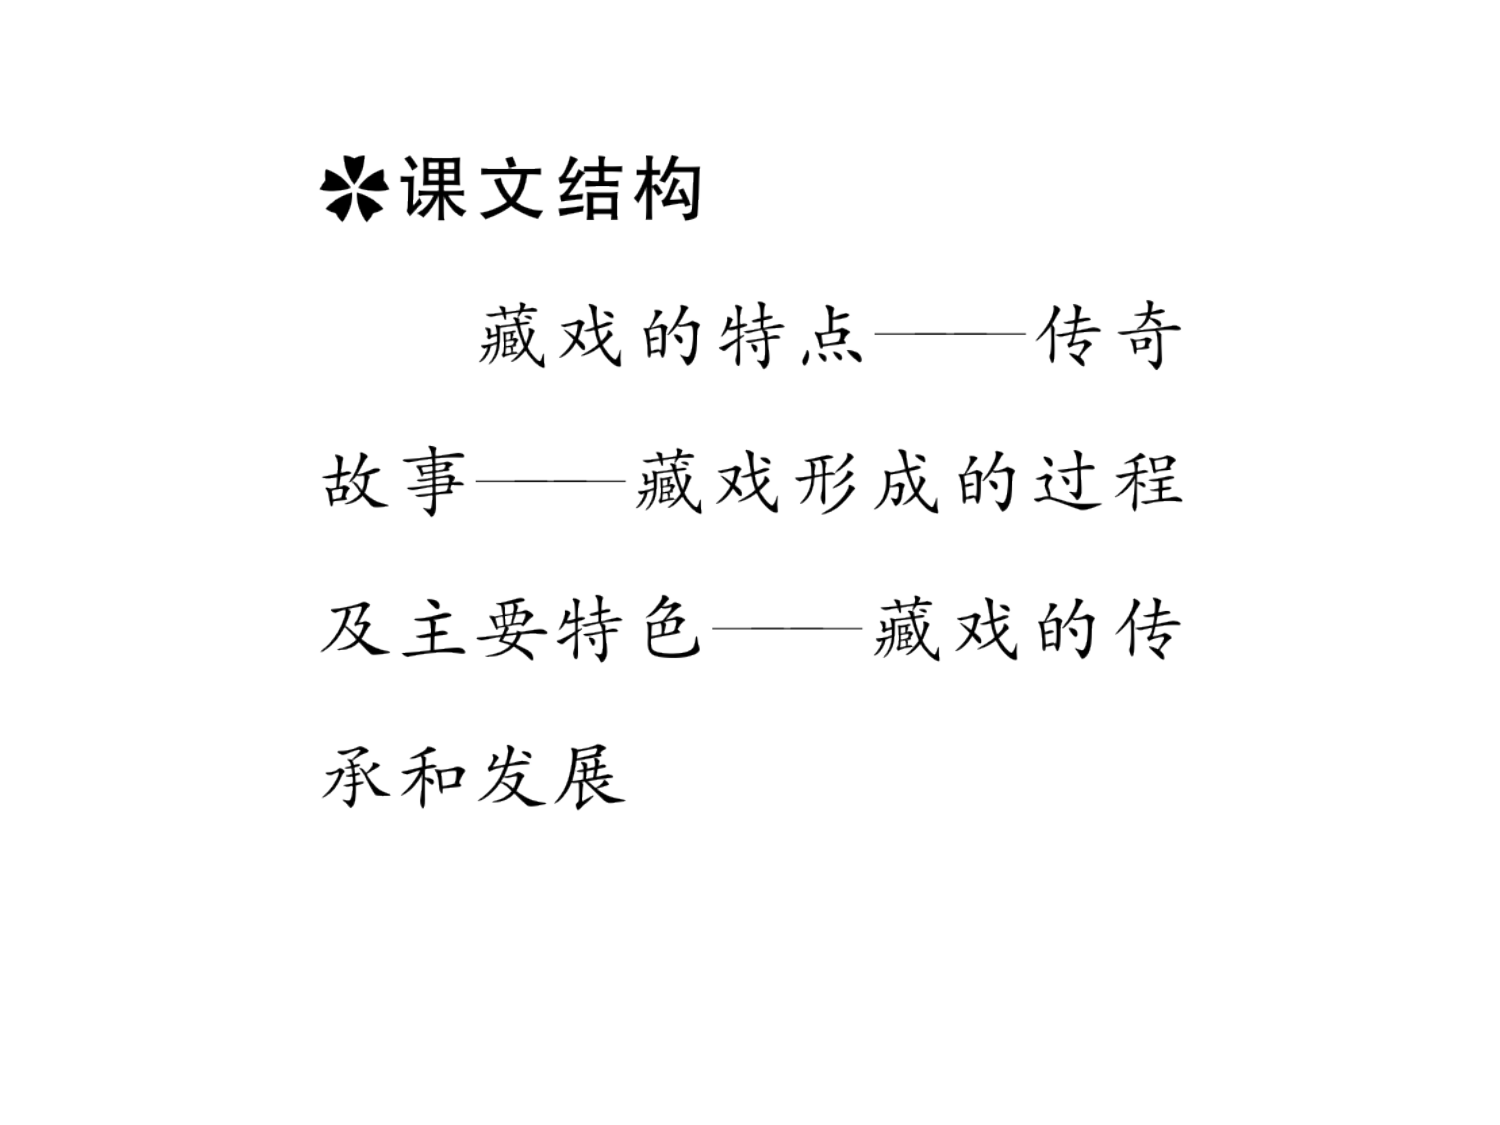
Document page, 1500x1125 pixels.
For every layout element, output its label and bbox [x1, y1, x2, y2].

picture [312, 127, 1199, 880]
